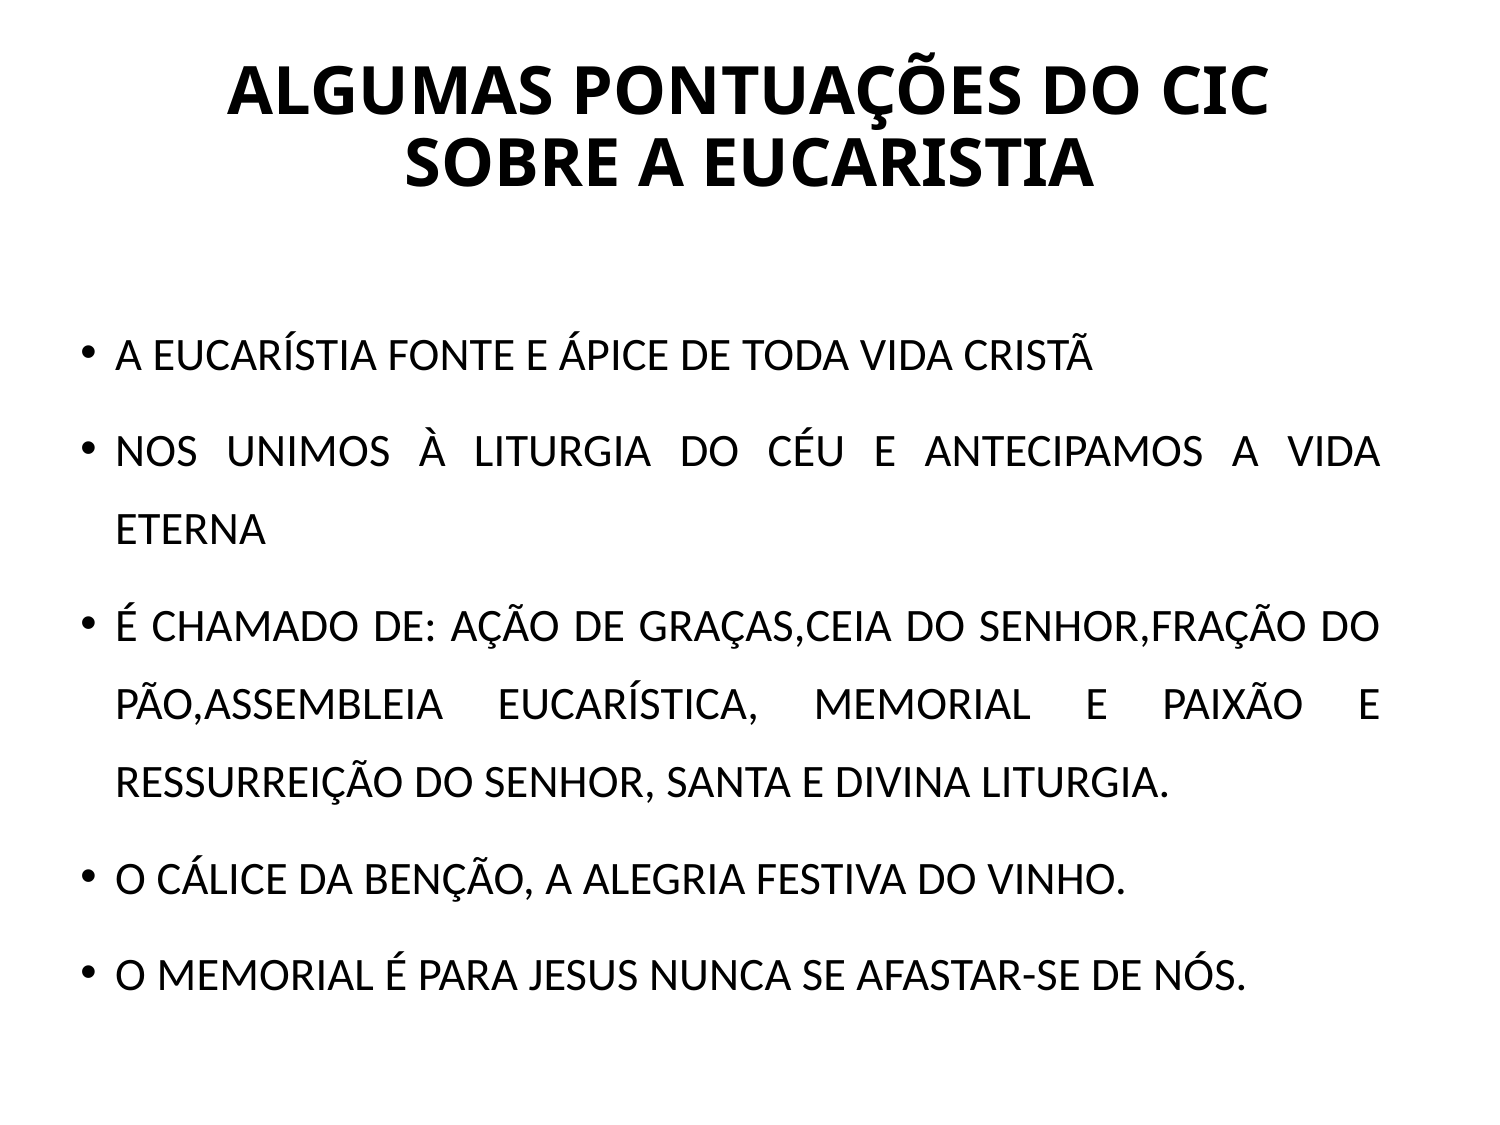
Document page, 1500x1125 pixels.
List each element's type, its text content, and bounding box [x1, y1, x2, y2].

list A EUCARÍSTIA FONTE E ÁPICE DE TODA VIDA CRISTÃ NOS UNIMOS À LITURGIA DO CÉU E ANTECIPAMOS A VIDA ETERNA É CHAMADO DE: AÇÃO DE GRAÇAS,CEIA DO SENHOR,FRAÇÃO DO PÃO,ASSEMBLEIA EUCARÍSTICA, MEMORIAL E PAIXÃO E RESSURREIÇÃO DO SENHOR, SANTA E DIVINA LITURGIA. O CÁLICE DA BENÇÃO, A ALEGRIA FESTIVA DO VINHO. O MEMORIAL É PARA JESUS NUNCA SE AFASTAR-SE DE NÓS. [65, 293, 1397, 1014]
title ALGUMAS PONTUAÇÕES DO CIC SOBRE A EUCARISTIA [103, 59, 1397, 278]
